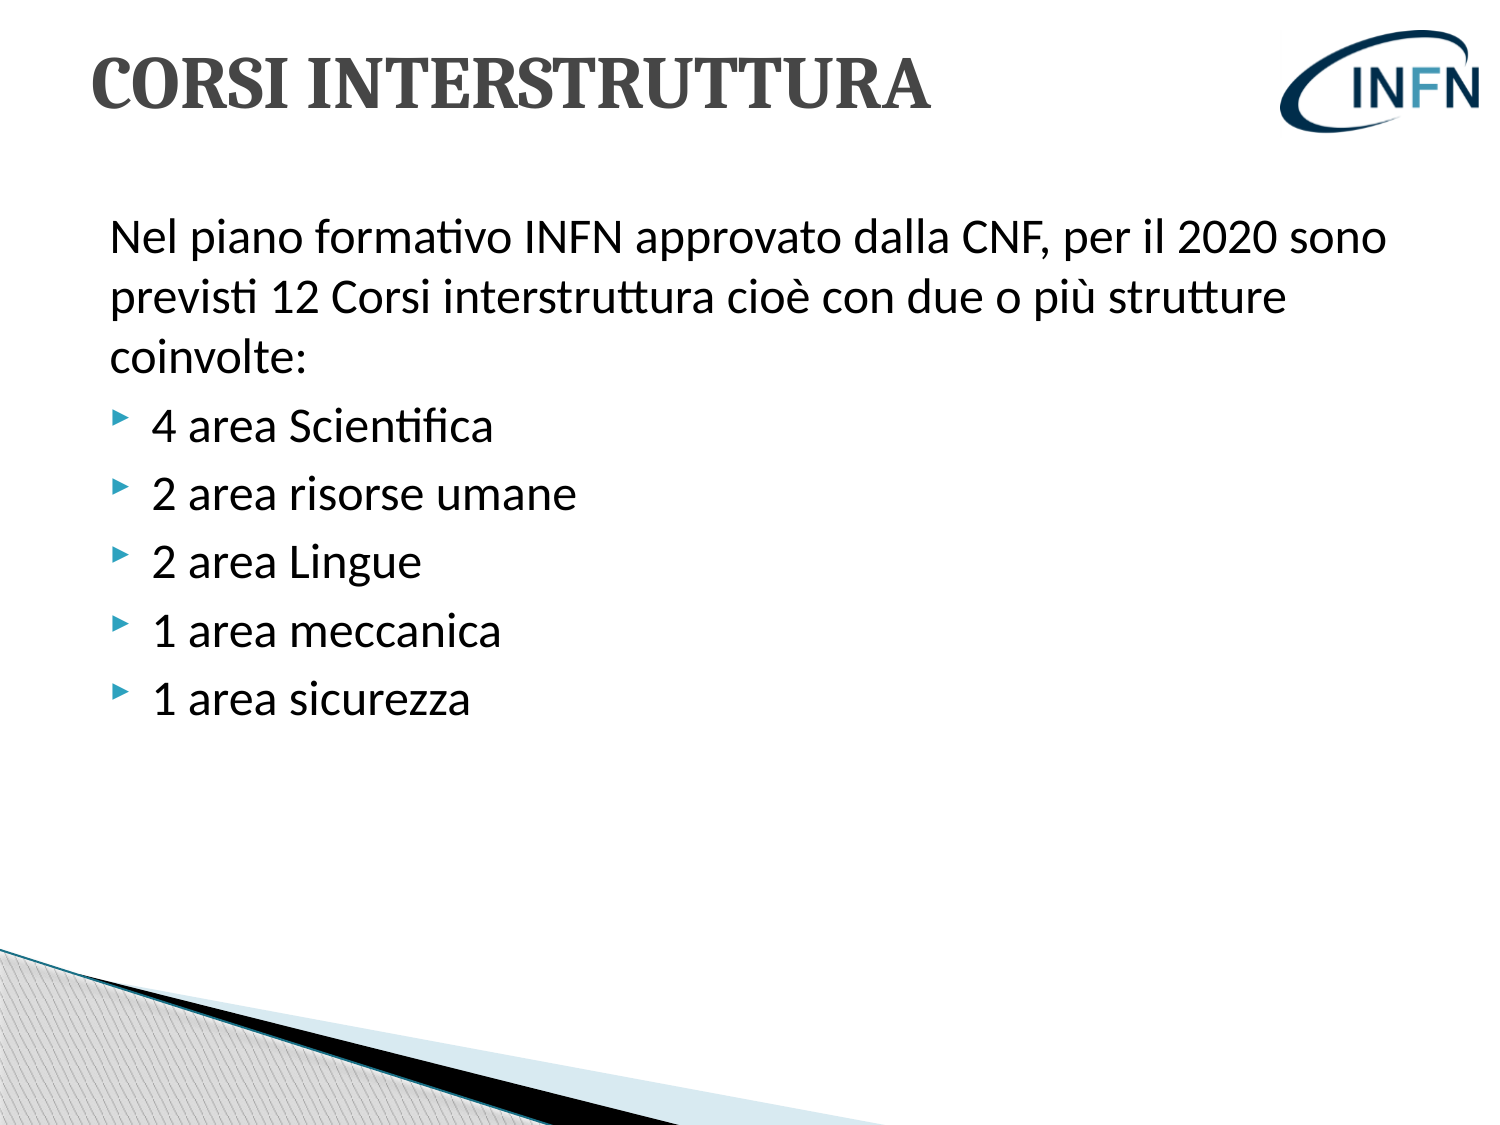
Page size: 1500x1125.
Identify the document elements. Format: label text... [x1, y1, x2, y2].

list Nel piano formativo INFN approvato dalla CNF, per il 2020 sono previsti 12 Corsi interstruttura cioè con due o più strutture coinvolte: 4 area Scientifica 2 area risorse umane 2 area Lingue 1 area meccanica 1 area sicurezza [76, 196, 1459, 1035]
picture [1279, 30, 1479, 138]
title CORSI INTERSTRUTTURA [76, 19, 1427, 138]
